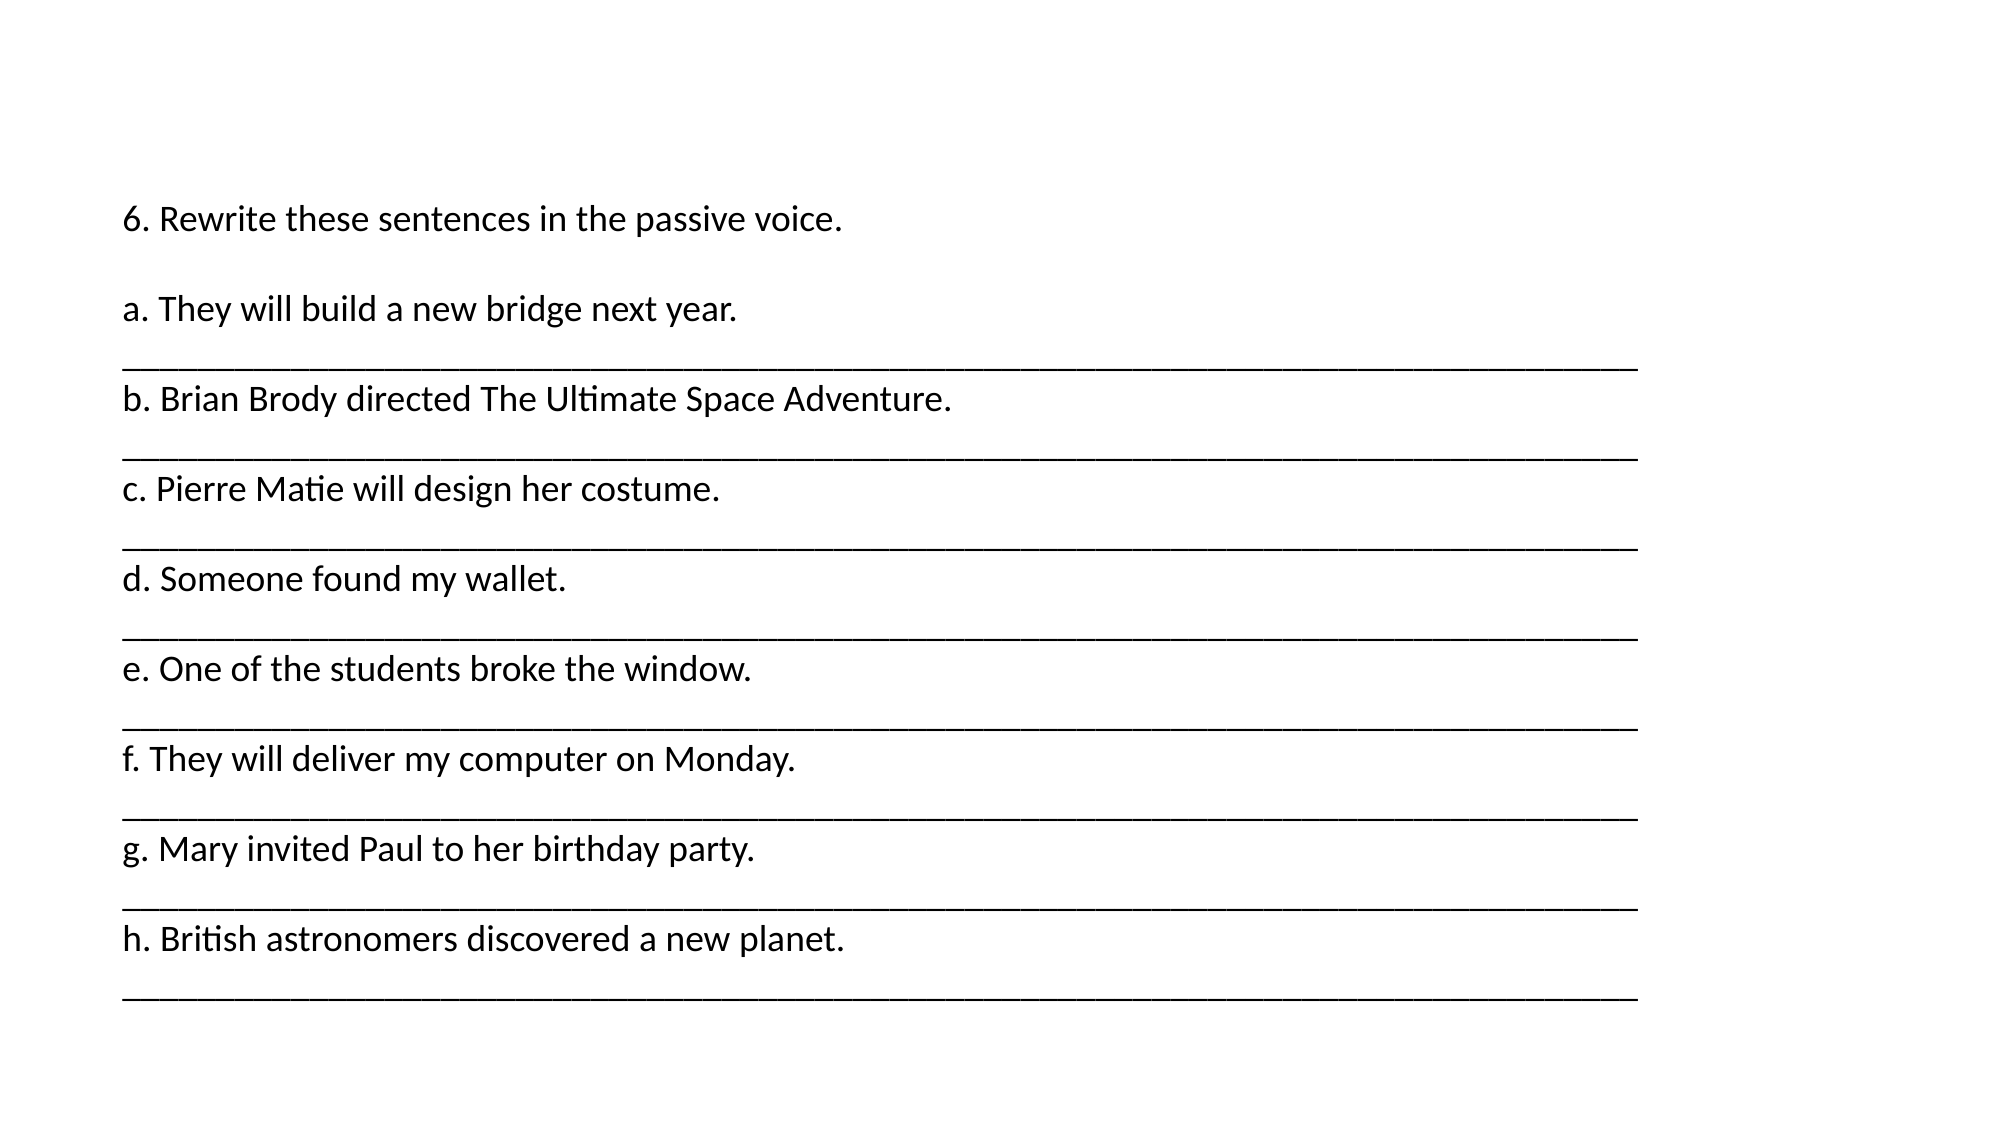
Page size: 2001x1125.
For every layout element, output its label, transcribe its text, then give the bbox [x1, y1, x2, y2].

text_box 6. Rewrite these sentences in the passive voice. a. They will build a new bridge next year. _________________________________________________________________________________ b. Brian Brody directed The Ultimate Space Adventure. _________________________________________________________________________________ c. Pierre Matie will design her costume. _________________________________________________________________________________ d. Someone found my wallet. _________________________________________________________________________________ e. One of the students broke the window. _________________________________________________________________________________ f. They will deliver my computer on Monday. _________________________________________________________________________________ g. Mary invited Paul to her birthday party. _________________________________________________________________________________ h. British astronomers discovered a new planet. _________________________________________________________________________________ [107, 186, 1934, 1011]
